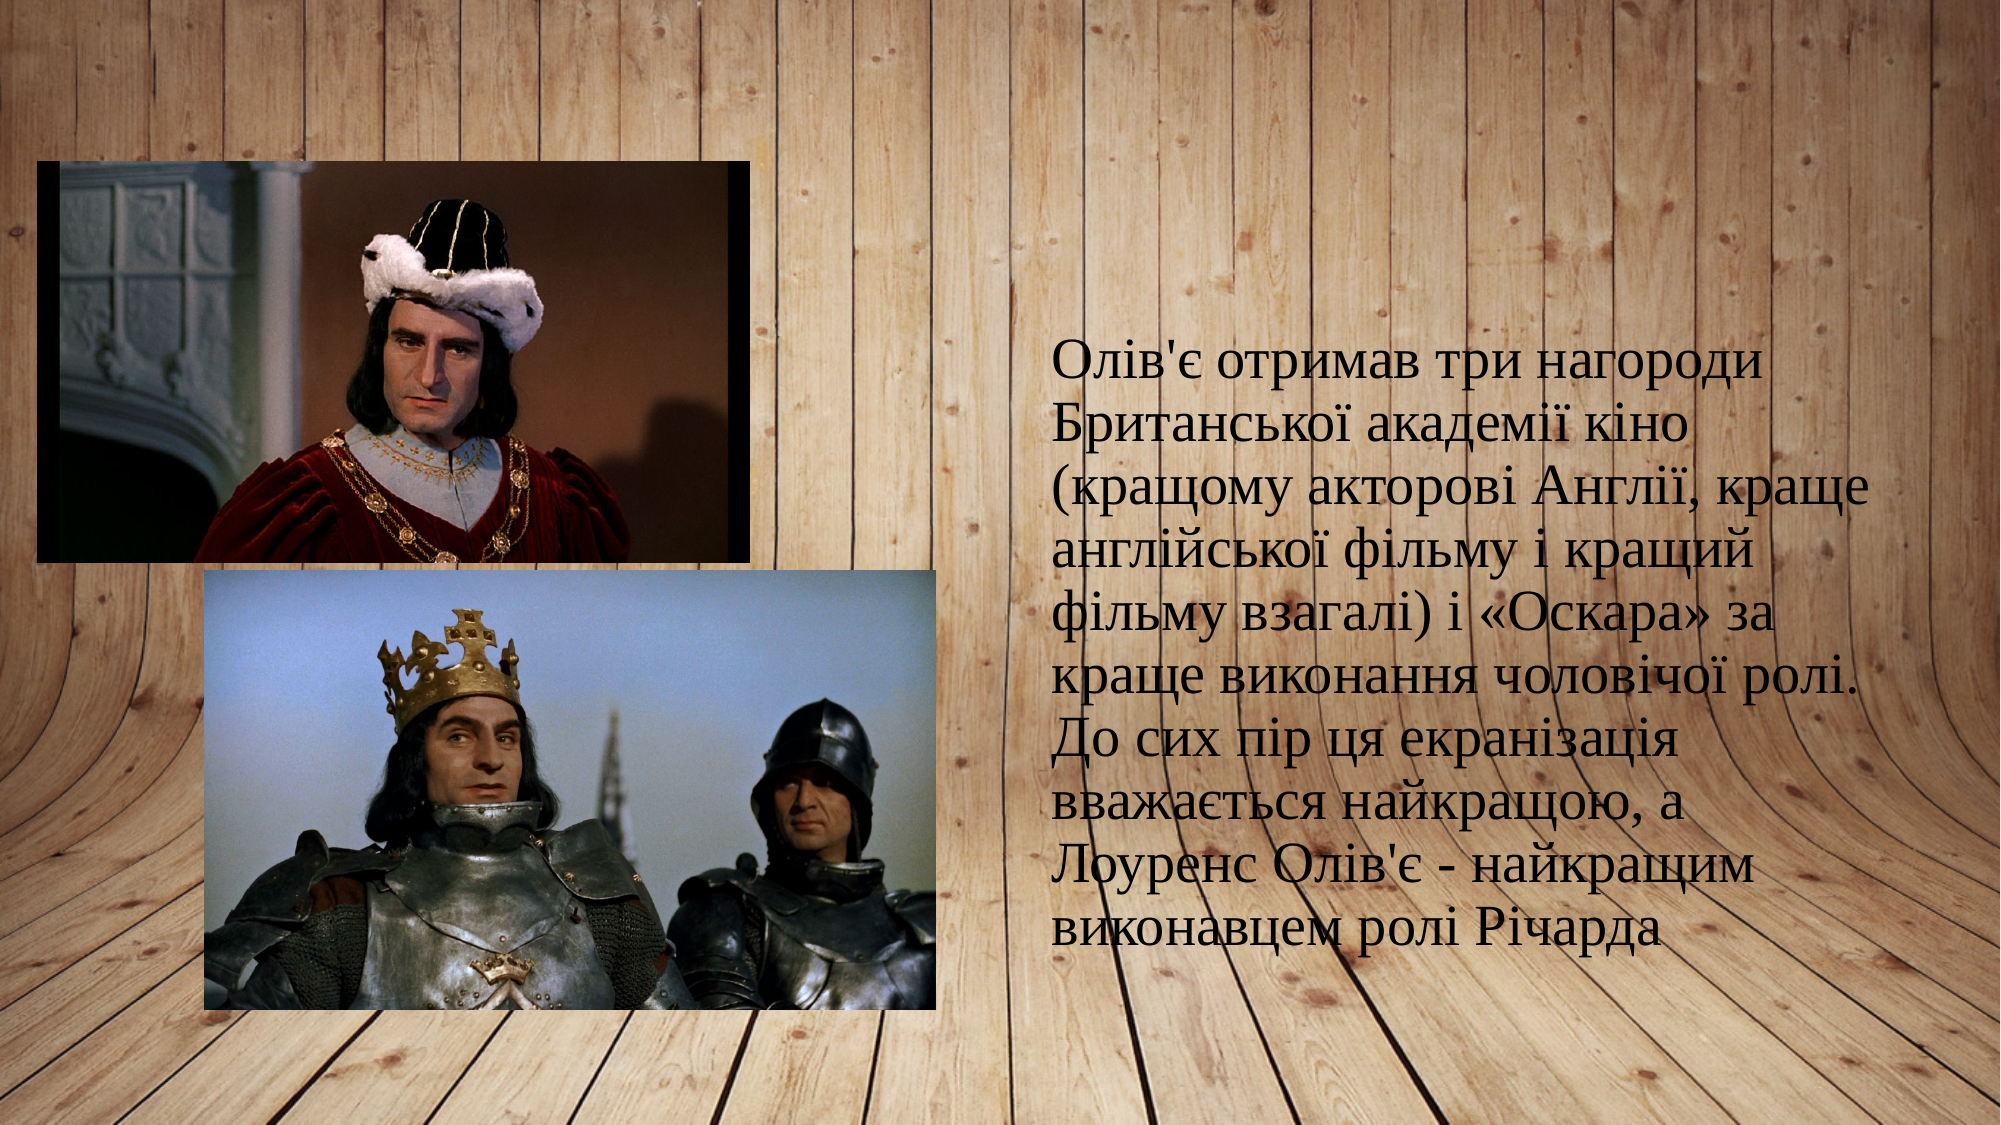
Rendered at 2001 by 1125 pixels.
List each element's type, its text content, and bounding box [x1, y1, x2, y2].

list Олів'є отримав три нагороди Британської академії кіно (кращому акторові Англії, краще англійської фільму і кращий фільму взагалі) і «Оскара» за краще виконання чоловічої ролі. До сих пір ця екранізація вважається найкращою, а Лоуренс Олів'є - найкращим виконавцем ролі Річарда [1036, 320, 1906, 1031]
picture [0, 0, 2001, 1125]
